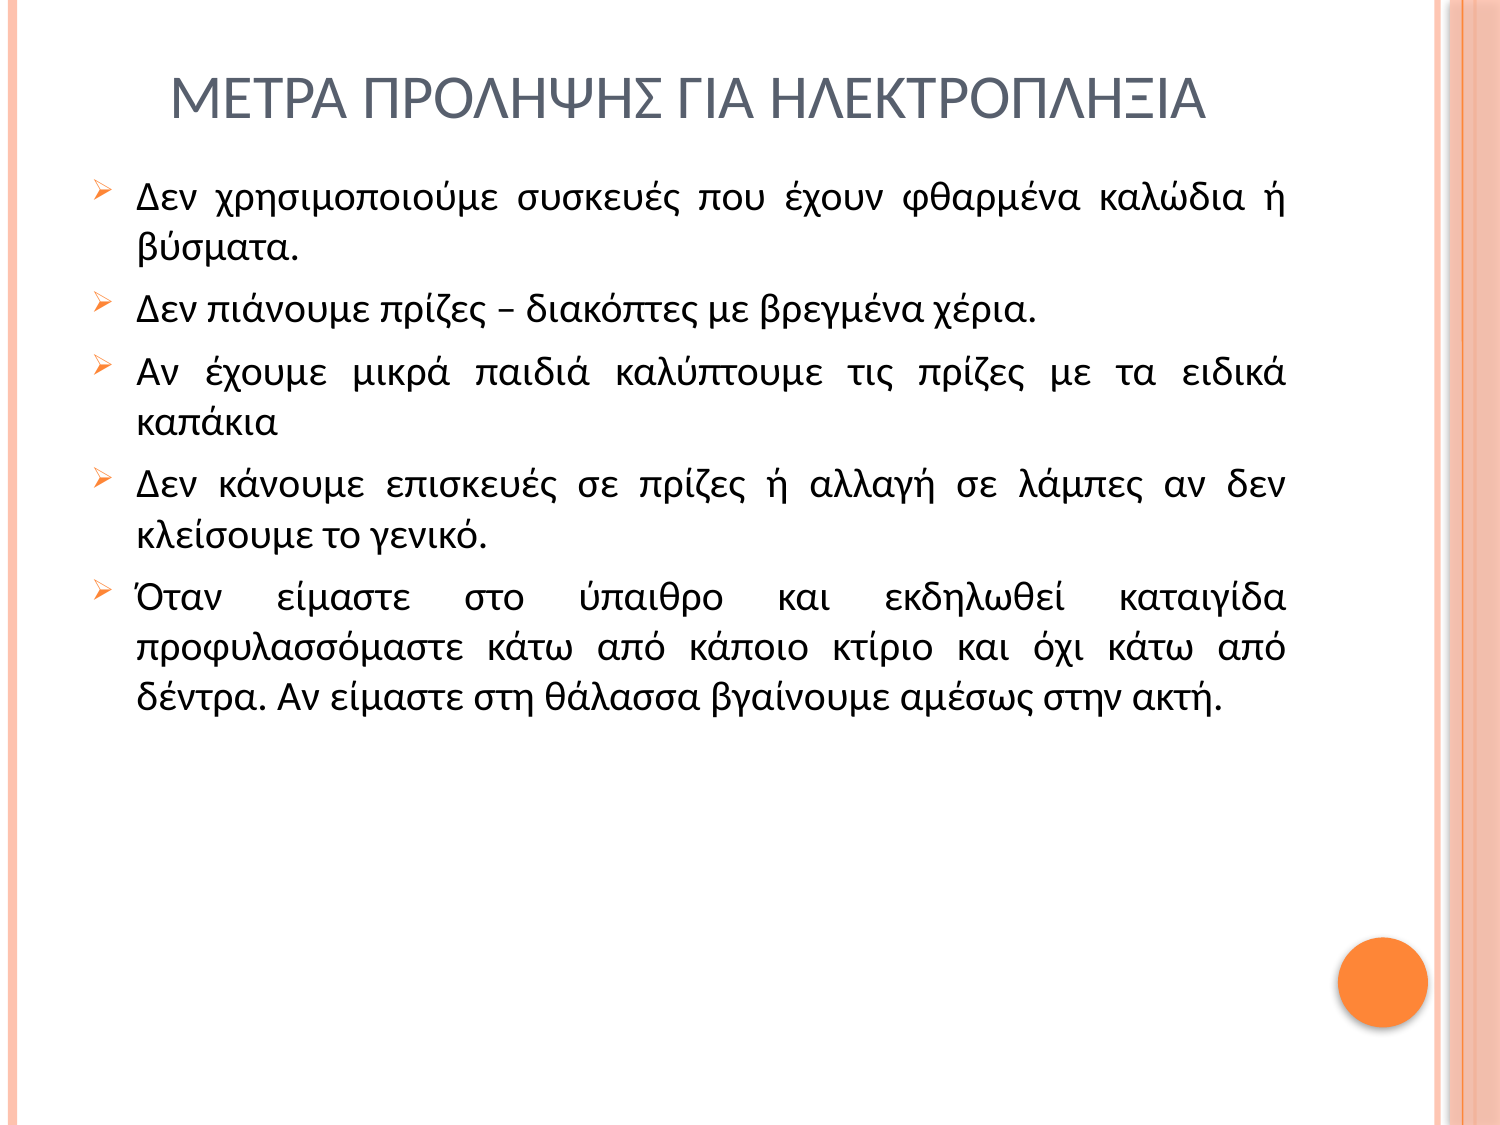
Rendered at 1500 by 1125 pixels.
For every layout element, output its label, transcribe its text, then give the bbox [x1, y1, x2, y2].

list Δεν χρησιμοποιούμε συσκευές που έχουν φθαρμένα καλώδια ή βύσματα. Δεν πιάνουμε πρίζες – διακόπτες με βρεγμένα χέρια. Αν έχουμε μικρά παιδιά καλύπτουμε τις πρίζες με τα ειδικά καπάκια Δεν κάνουμε επισκευές σε πρίζες ή αλλαγή σε λάμπες αν δεν κλείσουμε το γενικό. Όταν είμαστε στο ύπαιθρο και εκδηλωθεί καταιγίδα προφυλασσόμαστε κάτω από κάποιο κτίριο και όχι κάτω από δέντρα. Αν είμαστε στη θάλασσα βγαίνουμε αμέσως στην ακτή. [76, 160, 1302, 961]
title Μετρα προληψησ για ηλεκτροπληξια [76, 42, 1302, 139]
